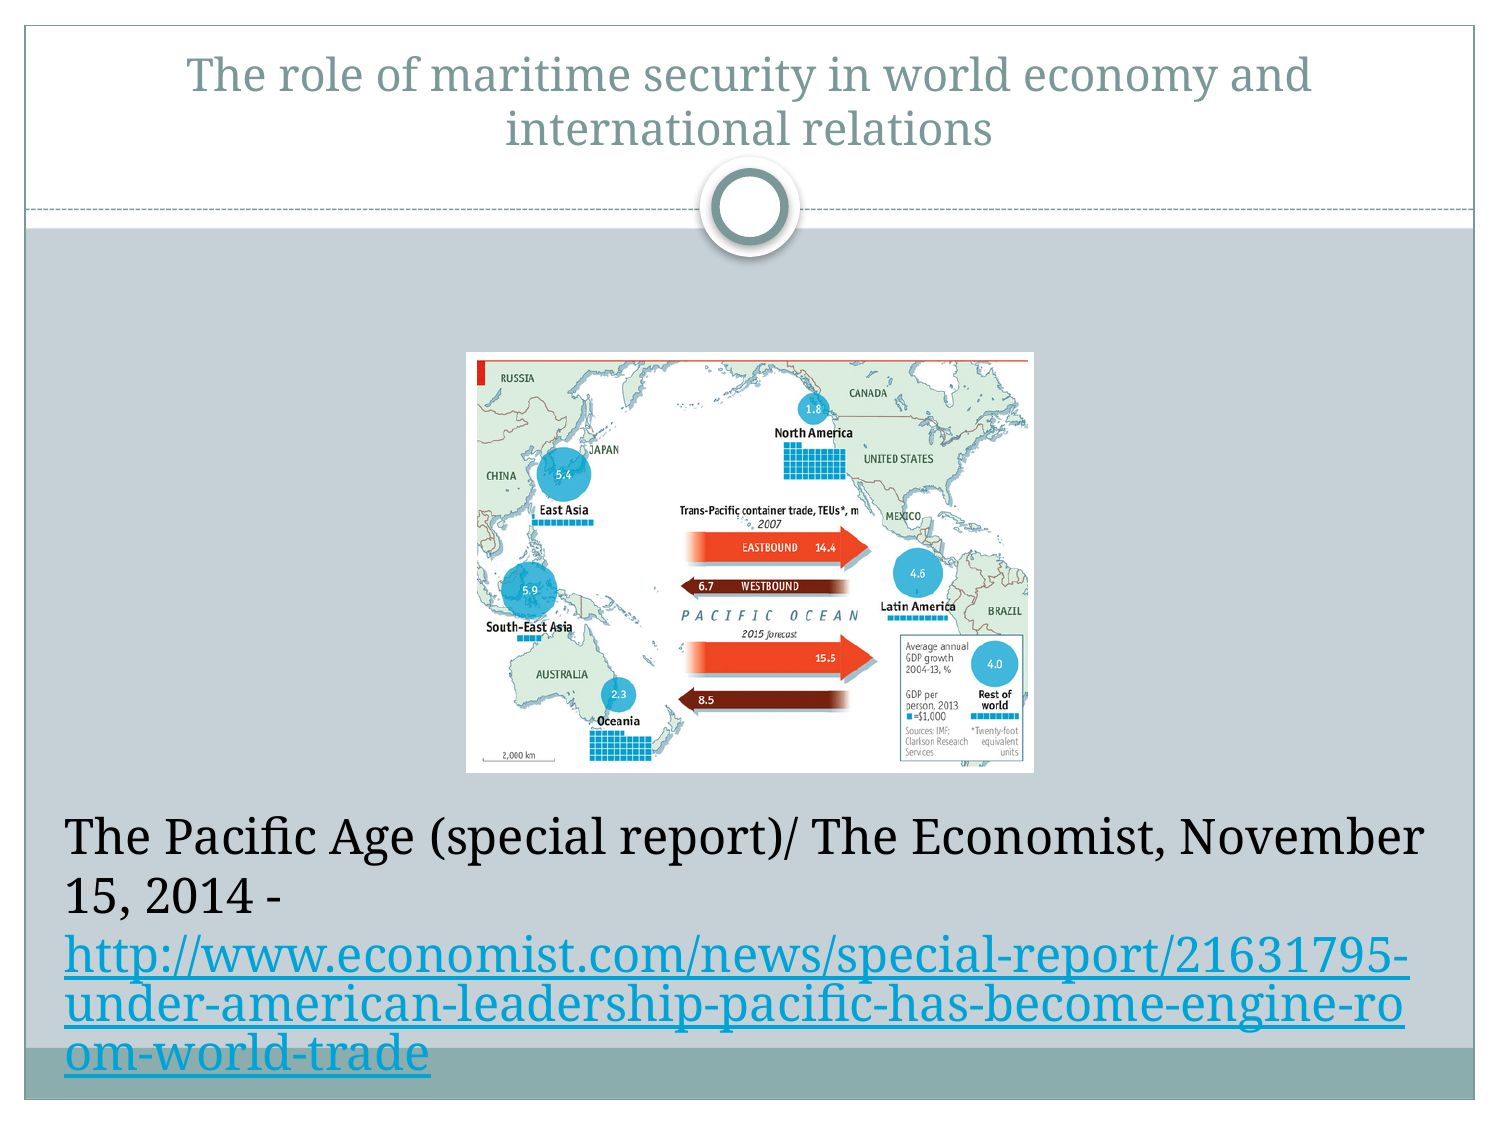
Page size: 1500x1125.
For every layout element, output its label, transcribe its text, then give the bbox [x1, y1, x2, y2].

list The Pacific Age (special report)/ The Economist, November 15, 2014 - http://www.economist.com/news/special-report/21631795-under-american-leadership-pacific-has-become-engine-room-world-trade [49, 250, 1445, 1001]
title The role of maritime security in world economy and international relations [49, 37, 1450, 162]
picture [466, 351, 1034, 773]
